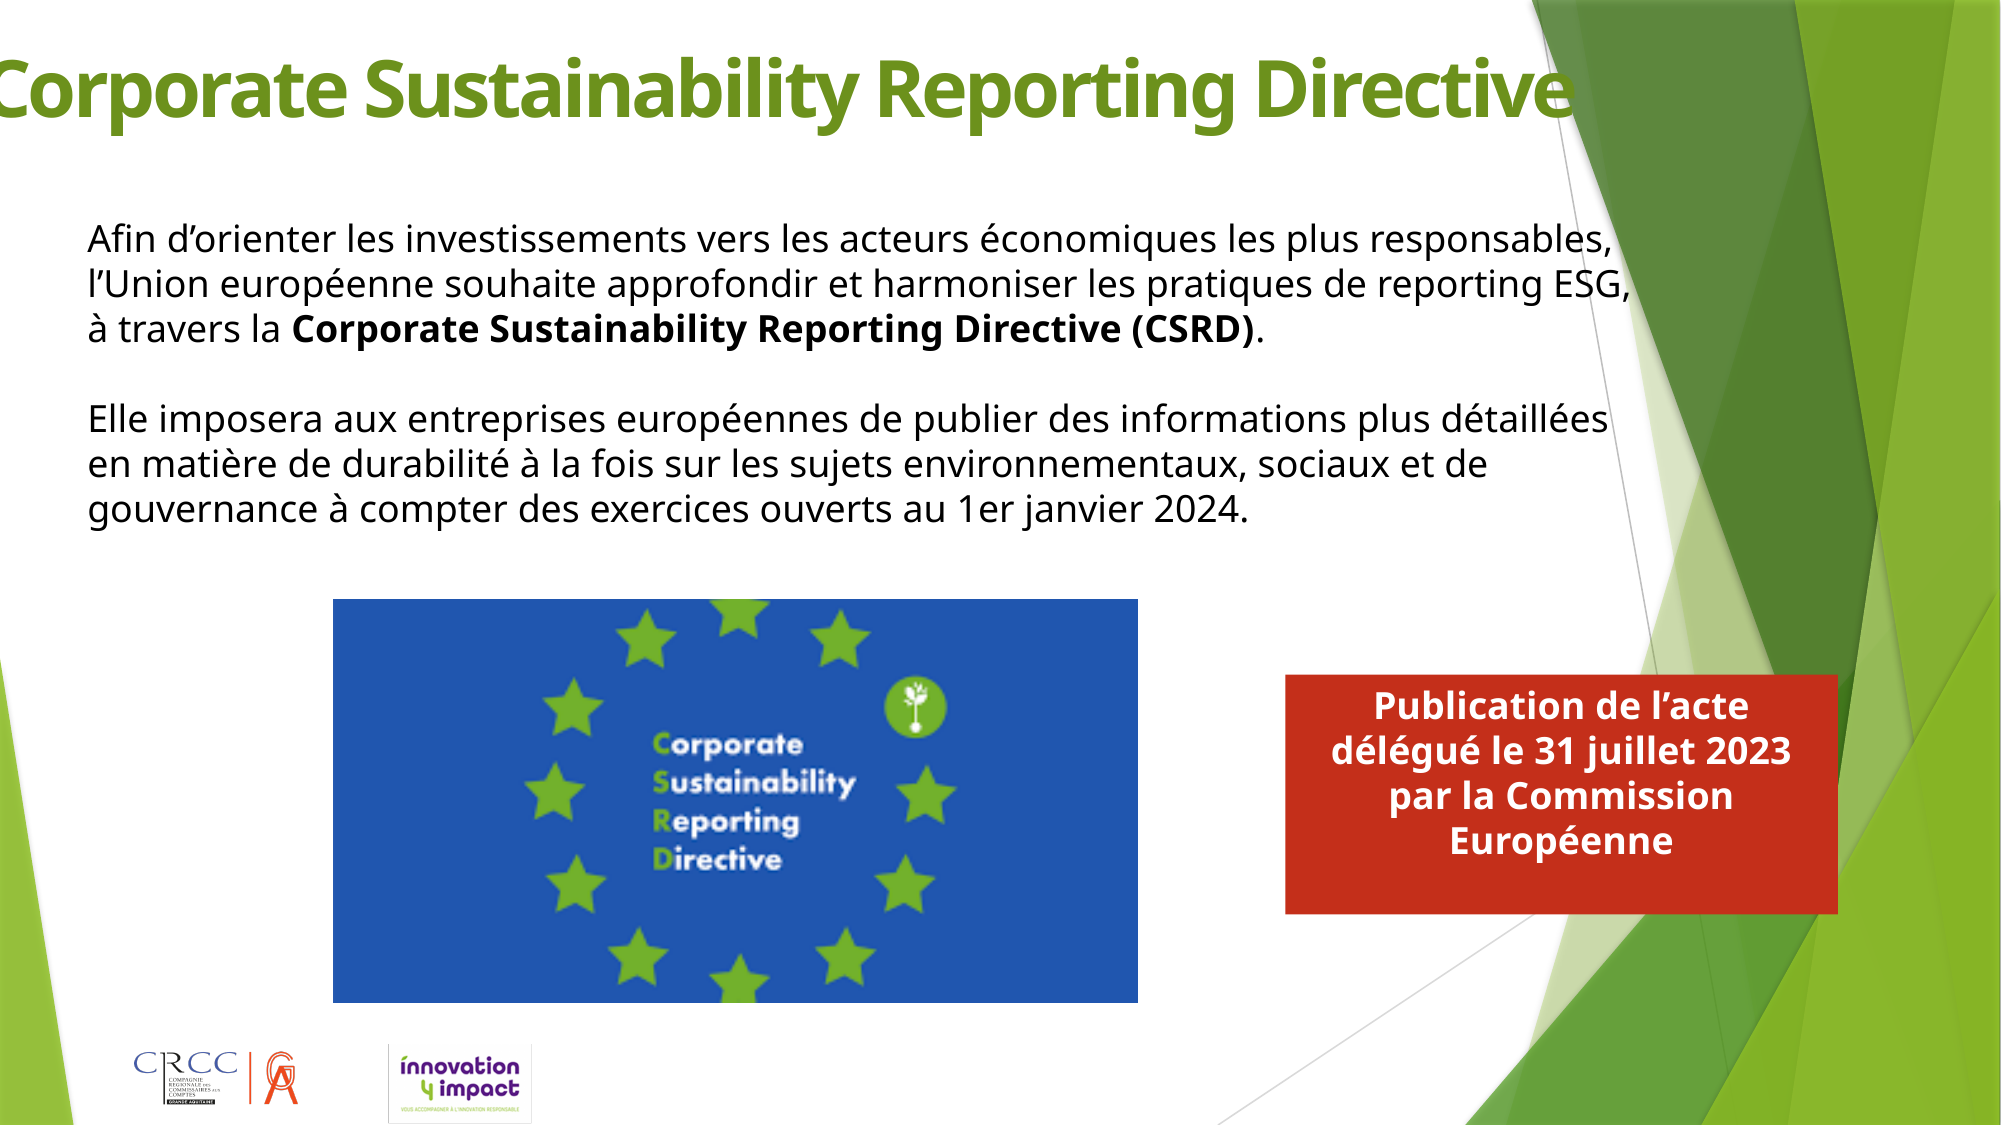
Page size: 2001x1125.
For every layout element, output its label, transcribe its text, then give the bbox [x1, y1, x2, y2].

text_box Corporate Sustainability Reporting Directive [0, 34, 1632, 134]
picture [133, 1043, 532, 1125]
picture [332, 599, 1139, 1003]
text_box Publication de l’acte délégué le 31 juillet 2023 par la Commission Européenne [1285, 674, 1838, 915]
text_box Afin d’orienter les investissements vers les acteurs économiques les plus responsables, l’Union européenne souhaite approfondir et harmoniser les pratiques de reporting ESG, à travers la Corporate Sustainability Reporting Directive (CSRD). Elle imposera aux entreprises européennes de publier des informations plus détaillées en matière de durabilité à la fois sur les sujets environnementaux, sociaux et de gouvernance à compter des exercices ouverts au 1er janvier 2024. [72, 207, 1674, 538]
